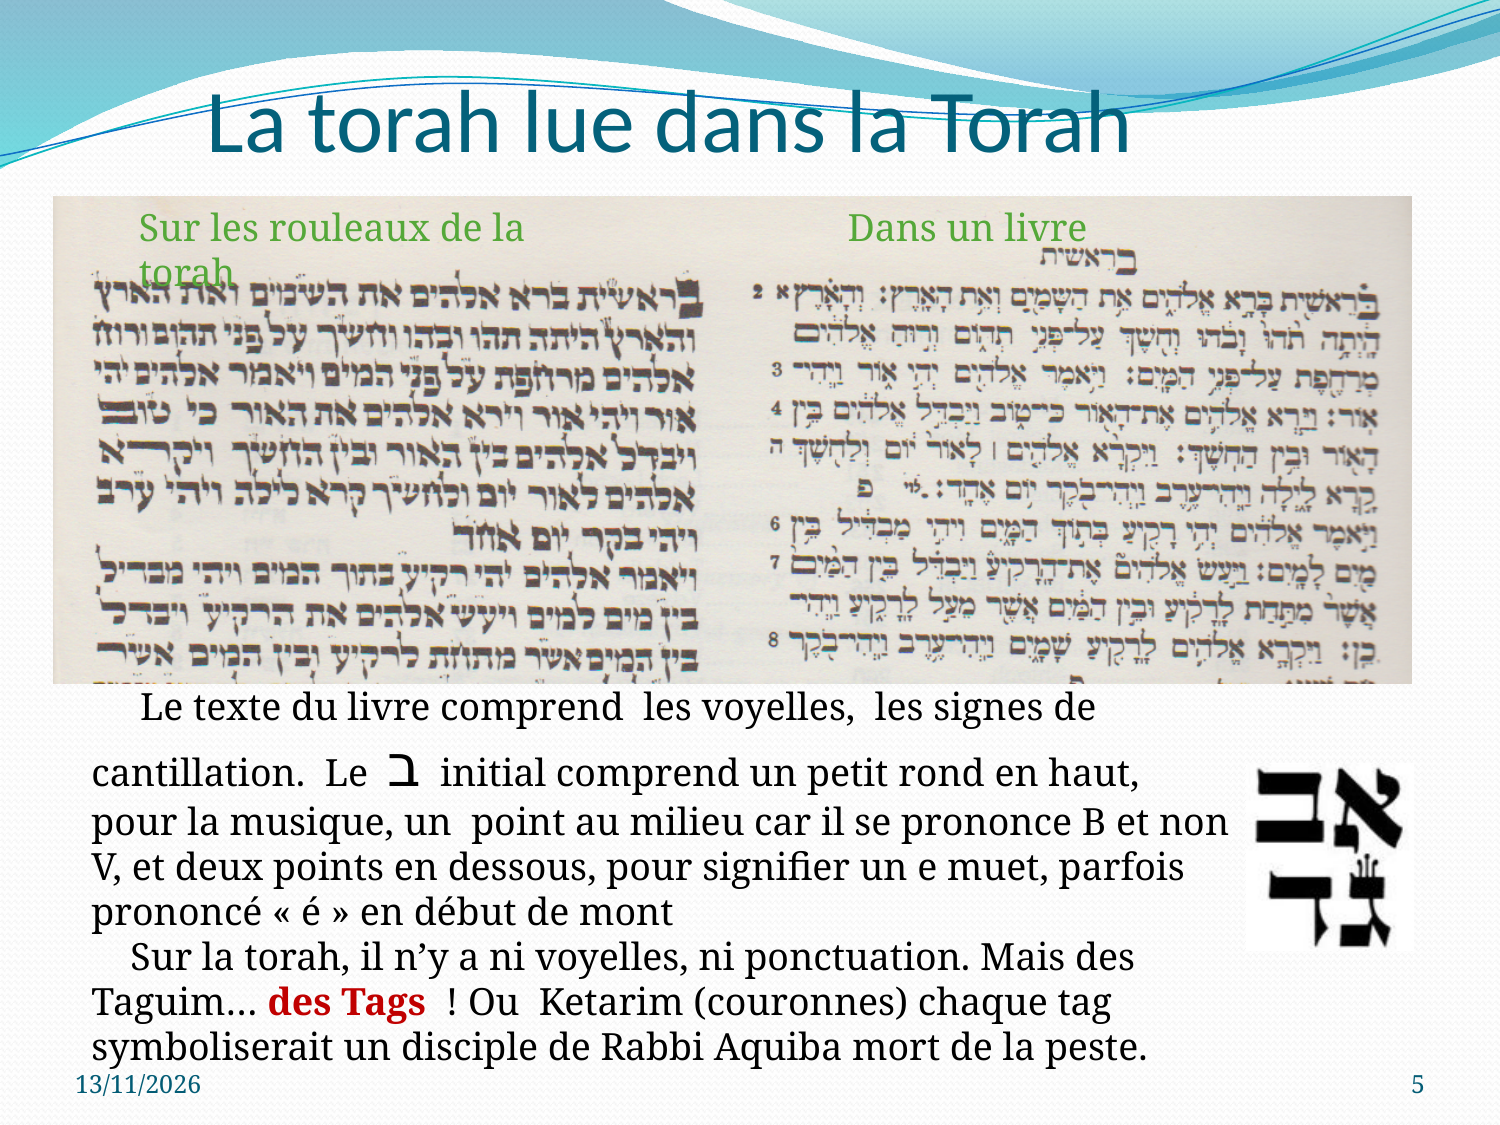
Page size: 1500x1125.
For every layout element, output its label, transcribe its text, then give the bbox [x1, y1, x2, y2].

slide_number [1238, 764, 1247, 963]
text_box Le texte du livre comprend les voyelles, les signes de cantillation. Le ב initial comprend un petit rond en haut, pour la musique, un point au milieu car il se prononce B et non V, et deux points en dessous, pour signifier un e muet, parfois prononcé « é » en début de mont Sur la torah, il n’y a ni voyelles, ni ponctuation. Mais des Taguim… des Tags ! Ou Ketarim (couronnes) chaque tag symboliserait un disciple de Rabbi Aquiba mort de la peste. [76, 696, 1247, 1121]
title La torah lue dans la Torah [206, 54, 1266, 171]
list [52, 196, 1412, 684]
picture [1245, 763, 1414, 951]
slide_number 5 [1299, 1042, 1425, 1103]
